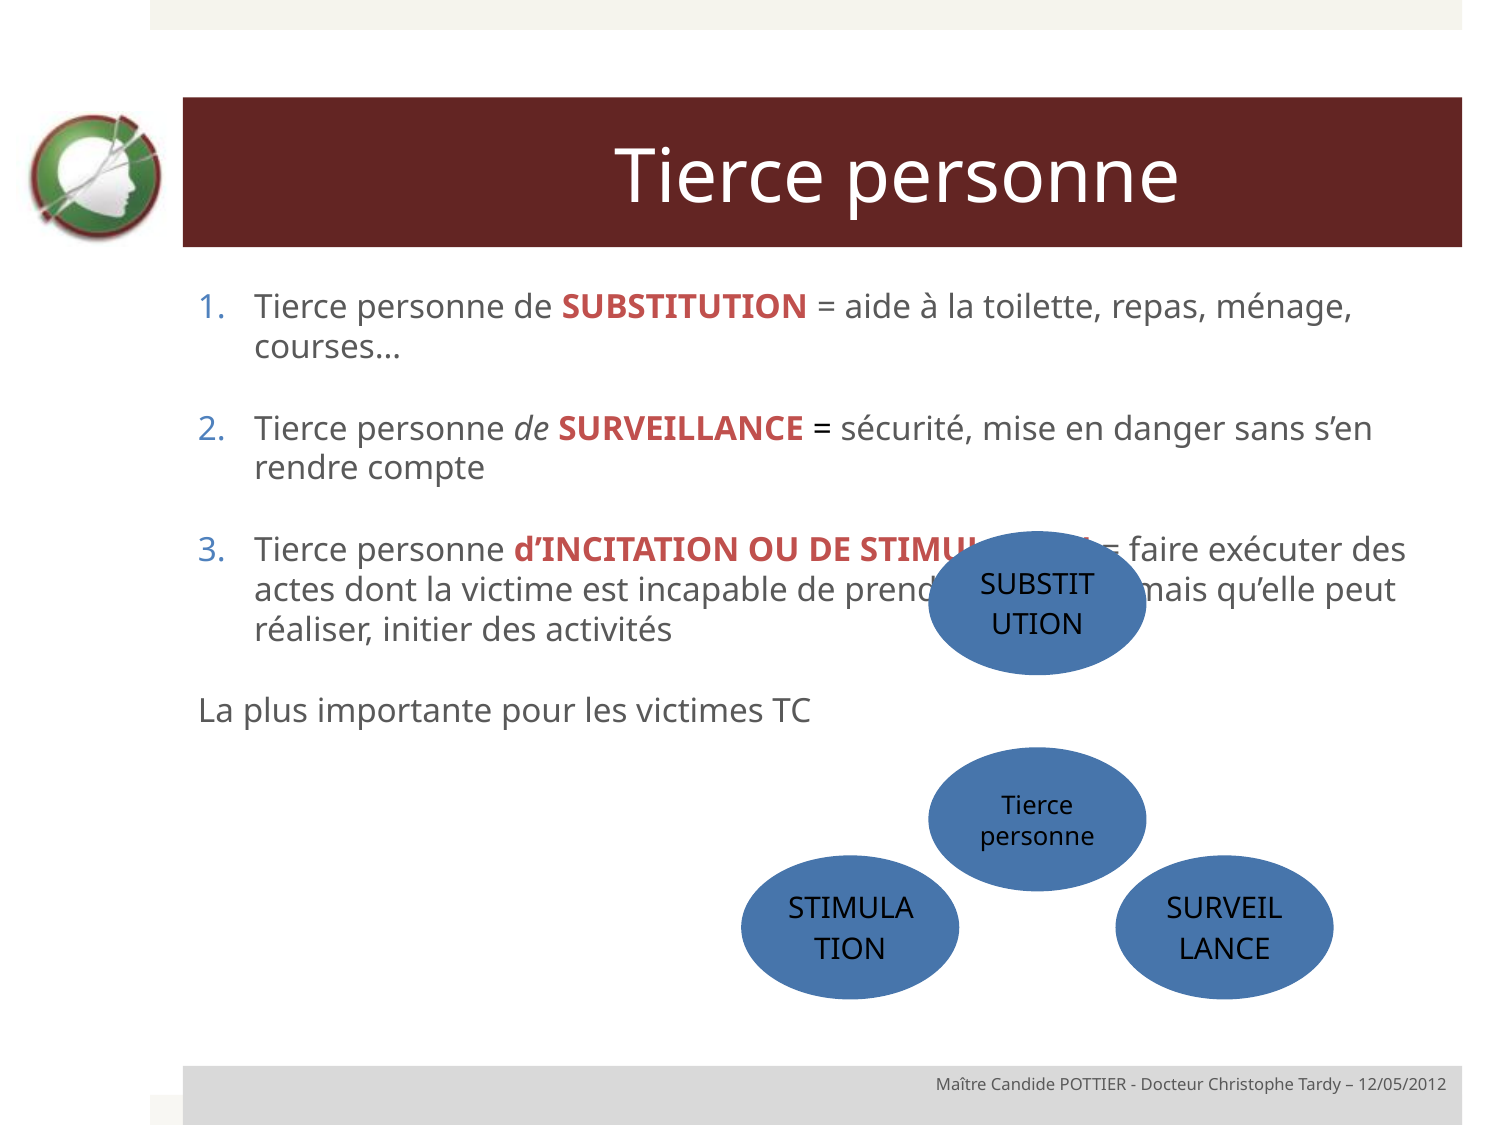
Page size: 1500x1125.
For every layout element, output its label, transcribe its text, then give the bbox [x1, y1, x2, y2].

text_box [600, 530, 1475, 1108]
picture [15, 110, 175, 248]
text_box Tierce personne [182, 97, 1463, 248]
text_box Maître Candide POTTIER - Docteur Christophe Tardy – 12/05/2012 [182, 1065, 1463, 1125]
list Tierce personne de SUBSTITUTION = aide à la toilette, repas, ménage, courses… Tierce personne de SURVEILLANCE = sécurité, mise en danger sans s’en rendre compte Tierce personne d’INCITATION OU DE STIMULATION = faire exécuter des actes dont la victime est incapable de prendre l’initiative mais qu’elle peut réaliser, initier des activités La plus importante pour les victimes TC [182, 277, 1463, 930]
